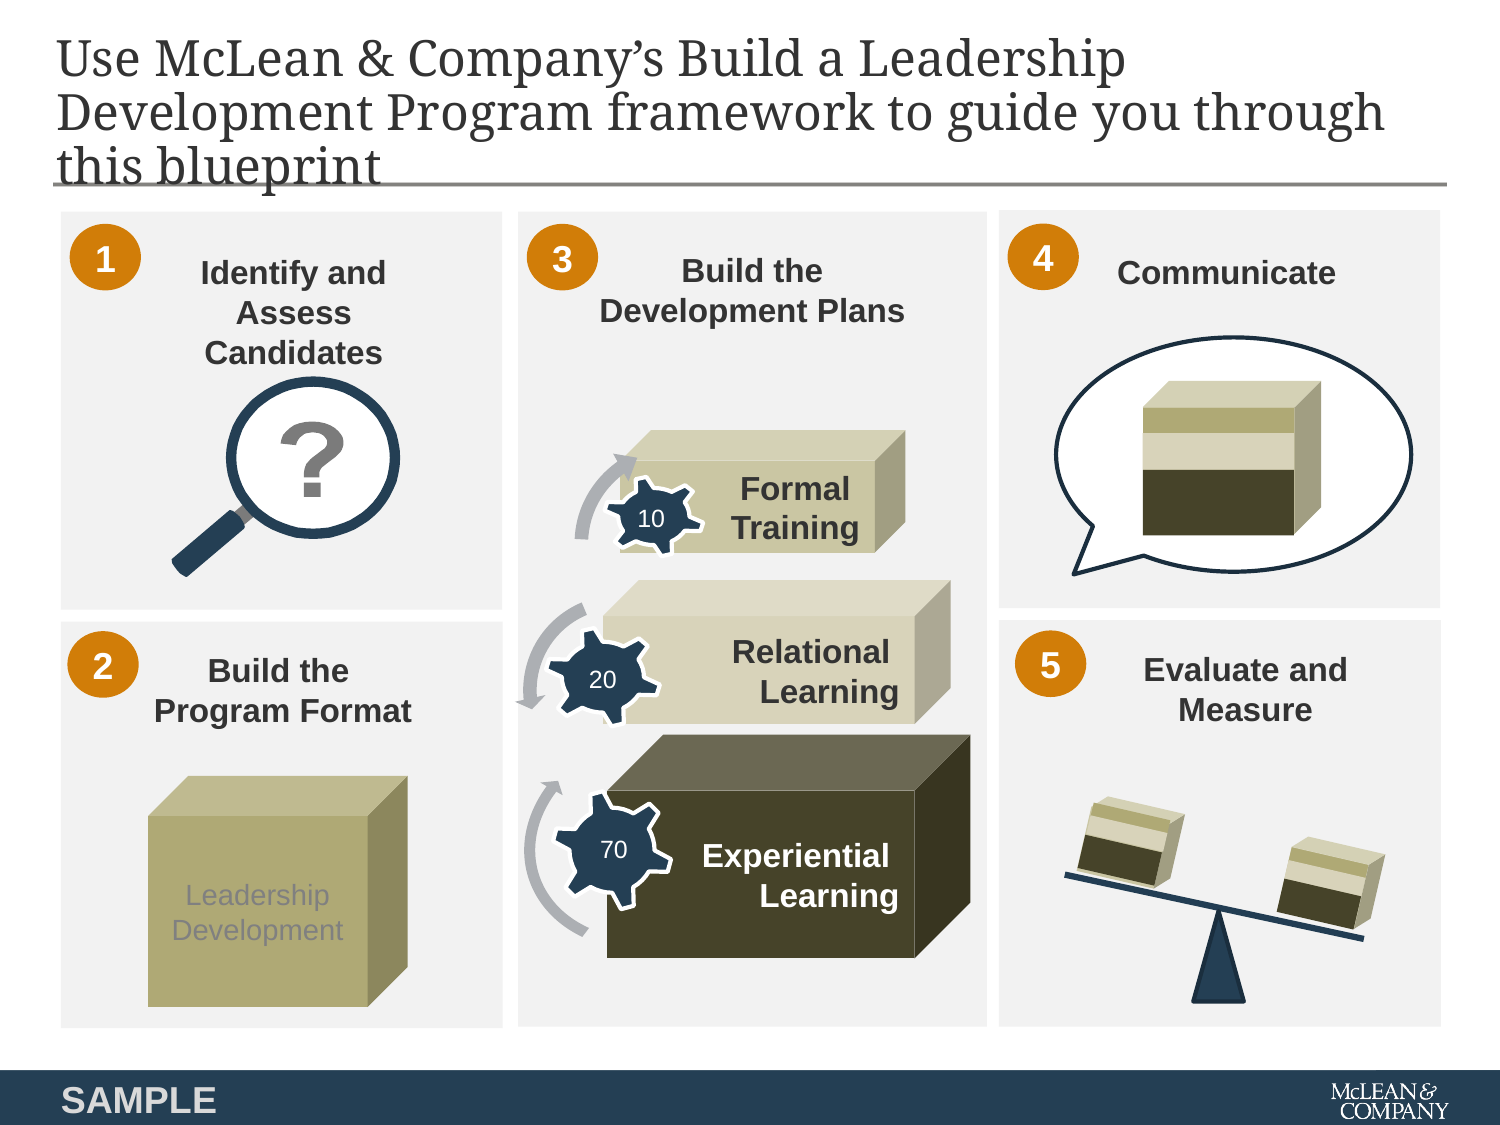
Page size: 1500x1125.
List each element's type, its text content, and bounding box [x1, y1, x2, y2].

title Use McLean & Company’s Build a Leadership Development Program framework to guide you through this blueprint [41, 42, 1457, 185]
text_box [60, 209, 1442, 1029]
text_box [0, 1070, 1500, 1125]
